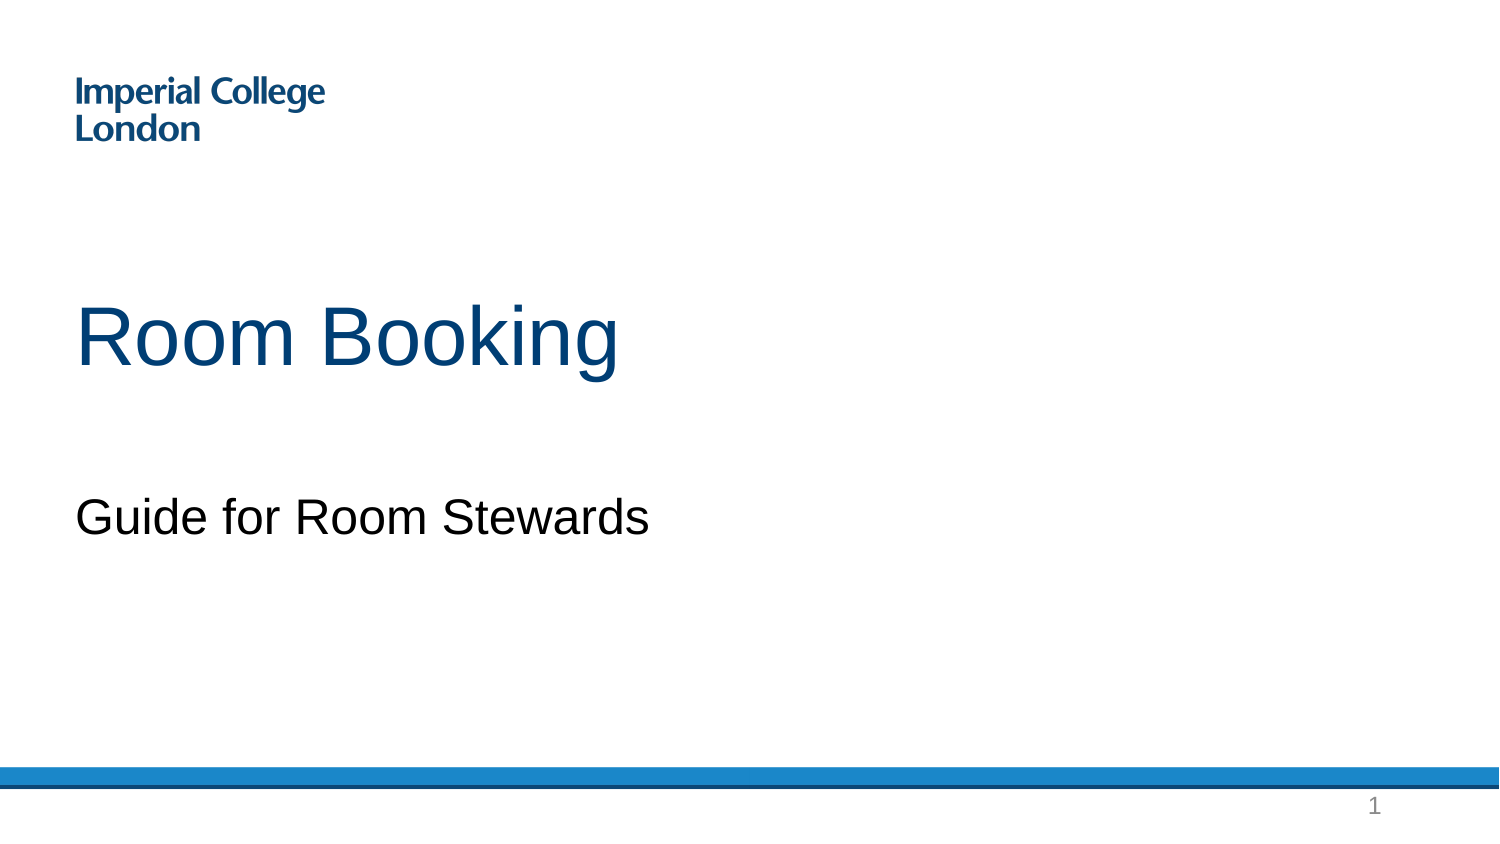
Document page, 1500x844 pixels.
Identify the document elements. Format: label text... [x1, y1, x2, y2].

picture [0, 0, 1499, 844]
subtitle Guide for Room Stewards [75, 485, 1125, 560]
title Room Booking [75, 257, 1425, 399]
slide_number 1 [1059, 782, 1397, 828]
